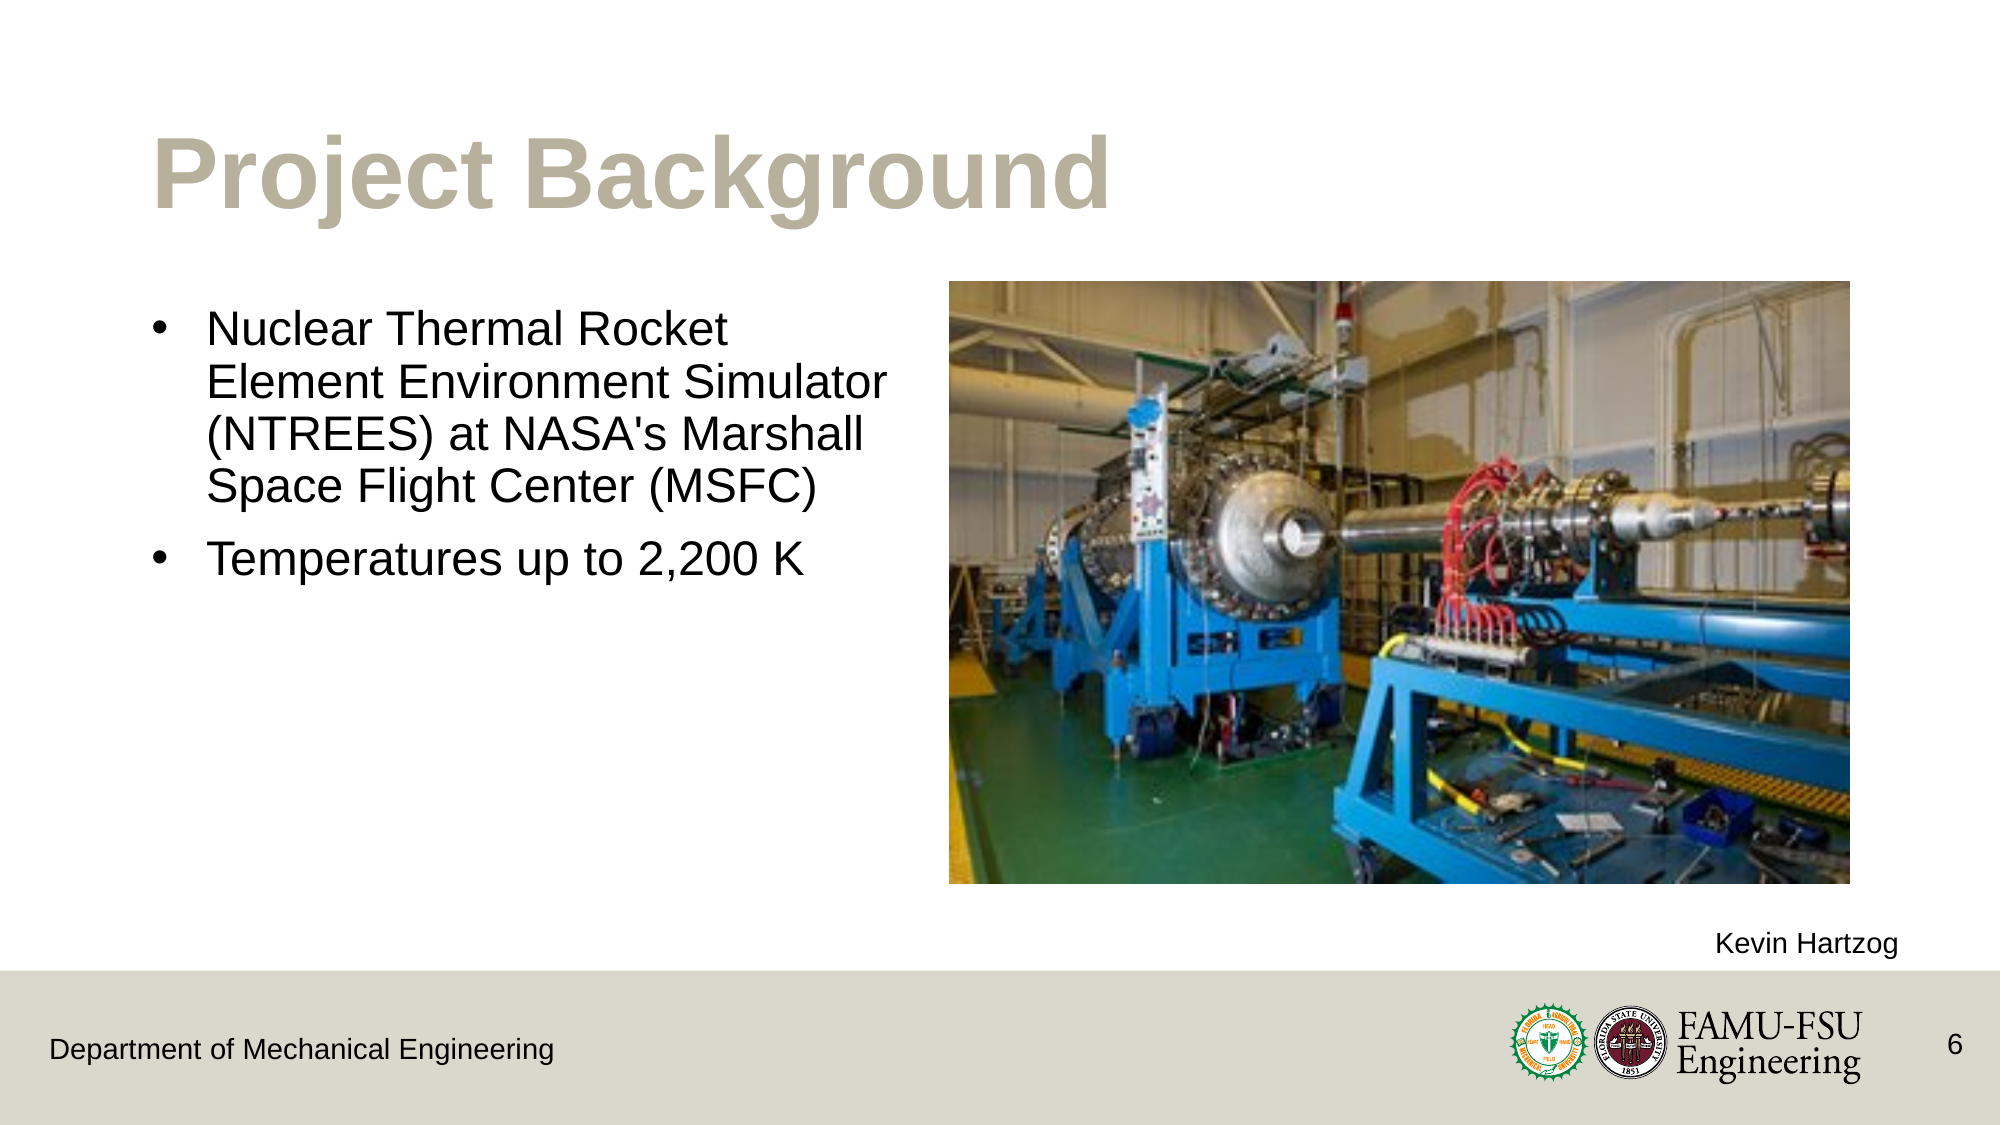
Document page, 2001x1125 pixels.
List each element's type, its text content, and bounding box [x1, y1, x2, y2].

text_box Kevin Hartzog [1699, 920, 2000, 972]
slide_number 6 [1862, 1017, 1978, 1078]
text_box Nuclear Thermal Rocket Element Environment Simulator (NTREES) at NASA's Marshall Space Flight Center (MSFC) Temperatures up to 2,200 K [136, 296, 916, 637]
title Project Background [136, 113, 1862, 239]
picture [949, 281, 1850, 884]
